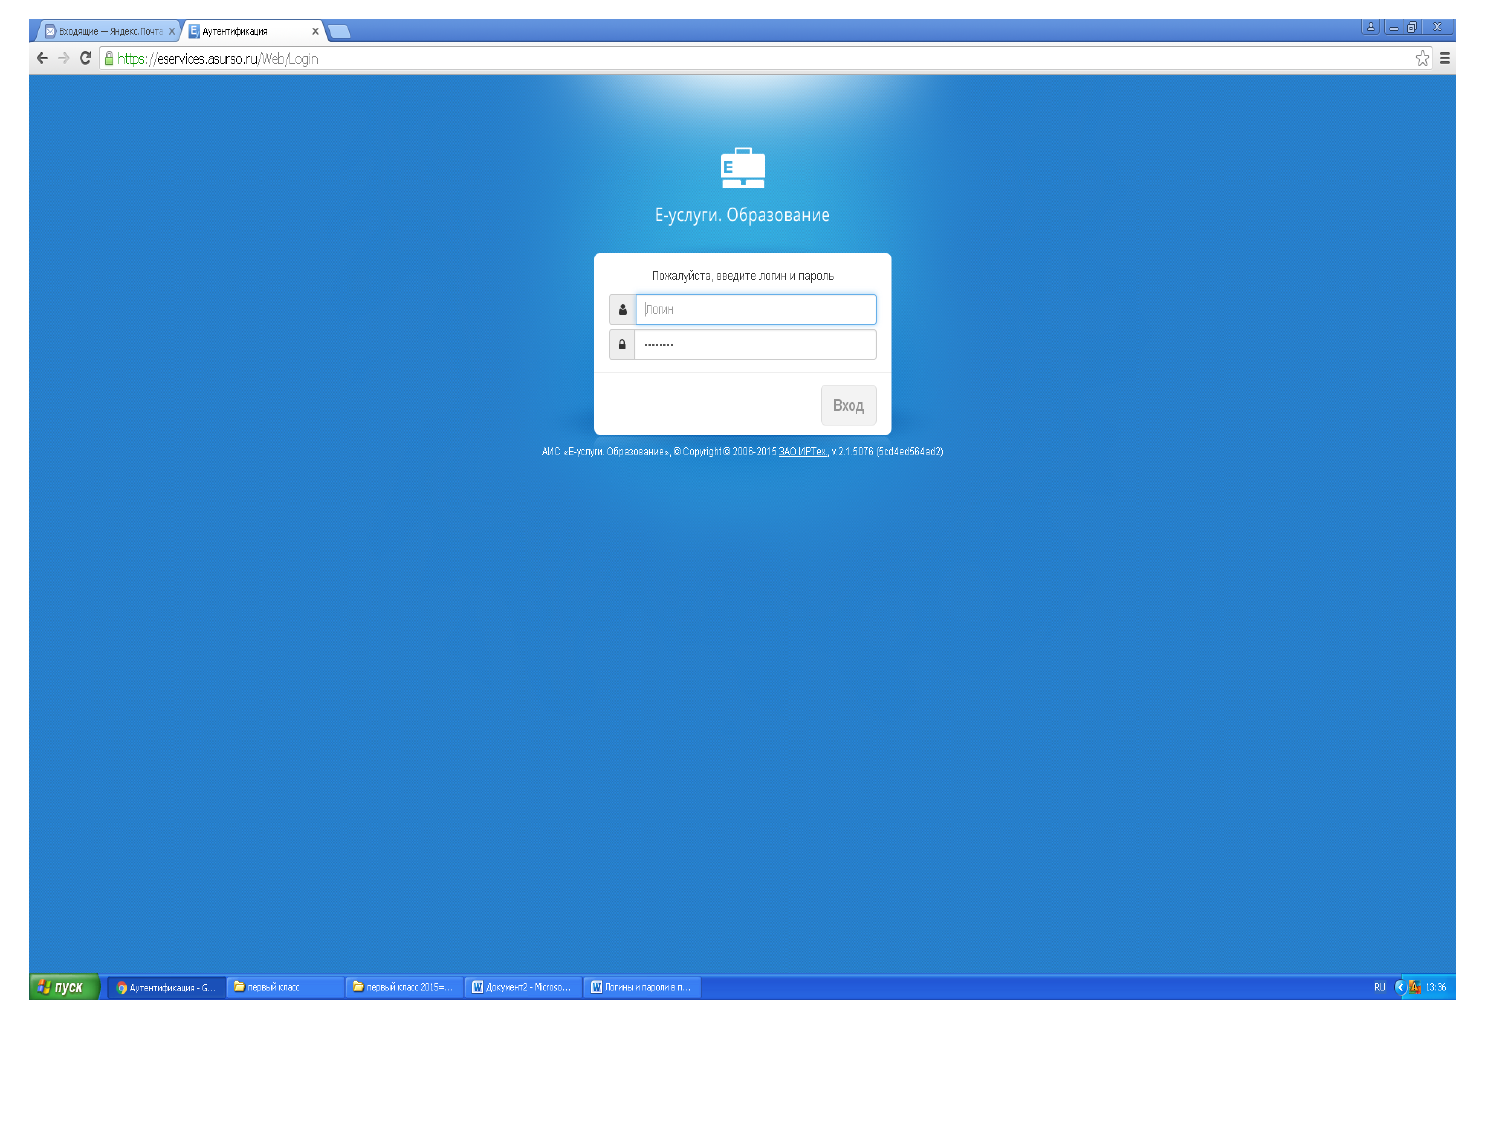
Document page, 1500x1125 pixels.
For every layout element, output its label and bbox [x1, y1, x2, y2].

picture [29, 18, 1457, 1000]
